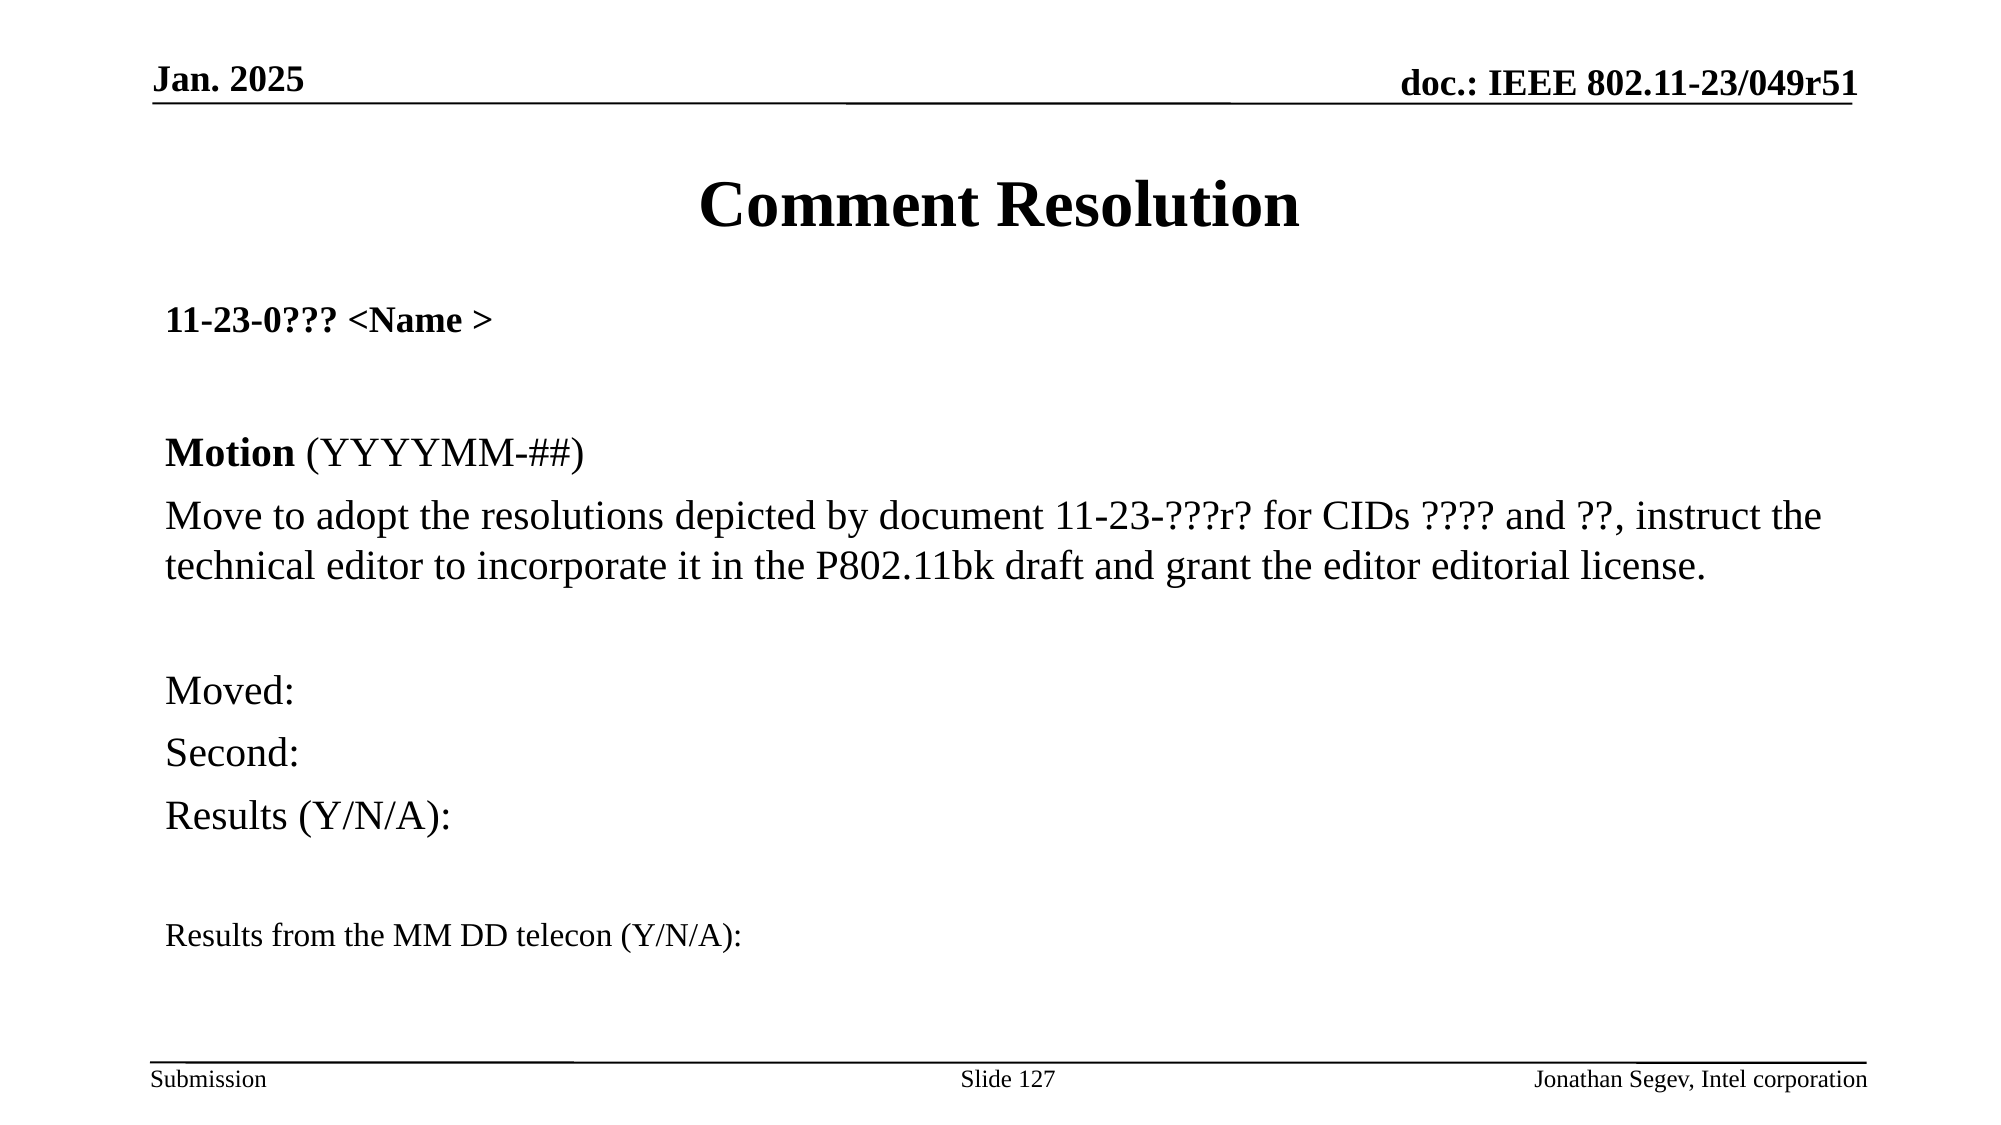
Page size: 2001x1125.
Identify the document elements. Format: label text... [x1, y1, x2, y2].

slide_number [152, 54, 563, 100]
title Comment Resolution [149, 112, 1850, 286]
slide_number Slide 127 [950, 1061, 1067, 1123]
list 11-23-0??? <Name > Motion (YYYYMM-##) Move to adopt the resolutions depicted by document 11-23-???r? for CIDs ???? and ??, instruct the technical editor to incorporate it in the P802.11bk draft and grant the editor editorial license. Moved: Second: Results (Y/N/A): Results from the MM DD telecon (Y/N/A): [149, 286, 1850, 1000]
footer Jonathan Segev, Intel corporation [1171, 1061, 1869, 1093]
